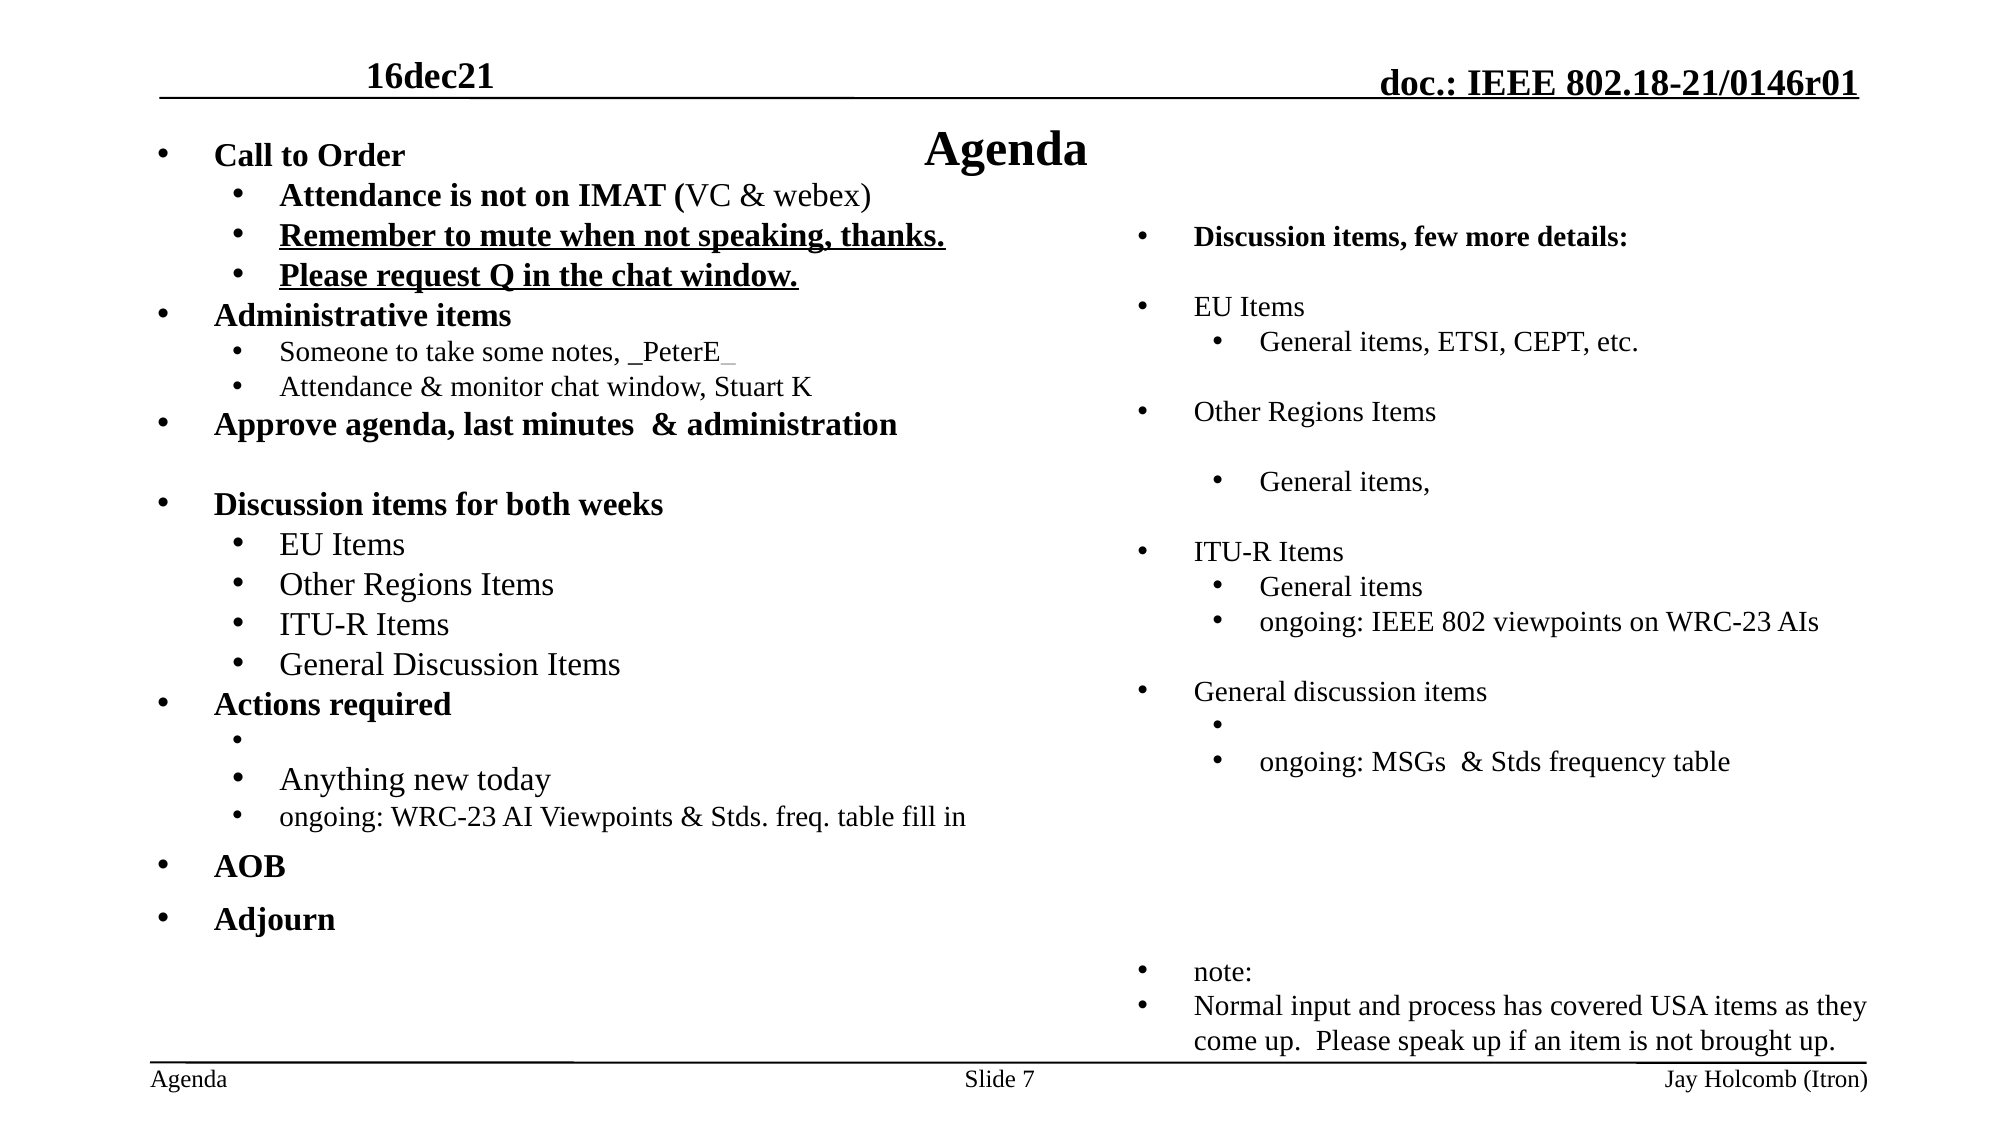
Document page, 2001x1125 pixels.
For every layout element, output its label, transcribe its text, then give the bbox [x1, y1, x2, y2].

title Agenda [368, 95, 1644, 125]
footer Jay Holcomb (Itron) [1171, 1063, 1869, 1093]
slide_number Slide 7 [933, 1063, 1067, 1123]
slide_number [365, 45, 727, 97]
text_box Discussion items, few more details: EU Items General items, ETSI, CEPT, etc. Other Regions Items General items, ITU-R Items General items ongoing: IEEE 802 viewpoints on WRC-23 AIs General discussion items ongoing: MSGs & Stds frequency table note: Normal input and process has covered USA items as they come up. Please speak up if an item is not brought up. [1122, 115, 1925, 1063]
list Call to Order Attendance is not on IMAT (VC & webex) Remember to mute when not speaking, thanks. Please request Q in the chat window. Administrative items Someone to take some notes, _PeterE_ Attendance & monitor chat window, Stuart K Approve agenda, last minutes & administration Discussion items for both weeks EU Items Other Regions Items ITU-R Items General Discussion Items Actions required Anything new today ongoing: WRC-23 AI Viewpoints & Stds. freq. table fill in AOB Adjourn [141, 125, 1122, 1063]
